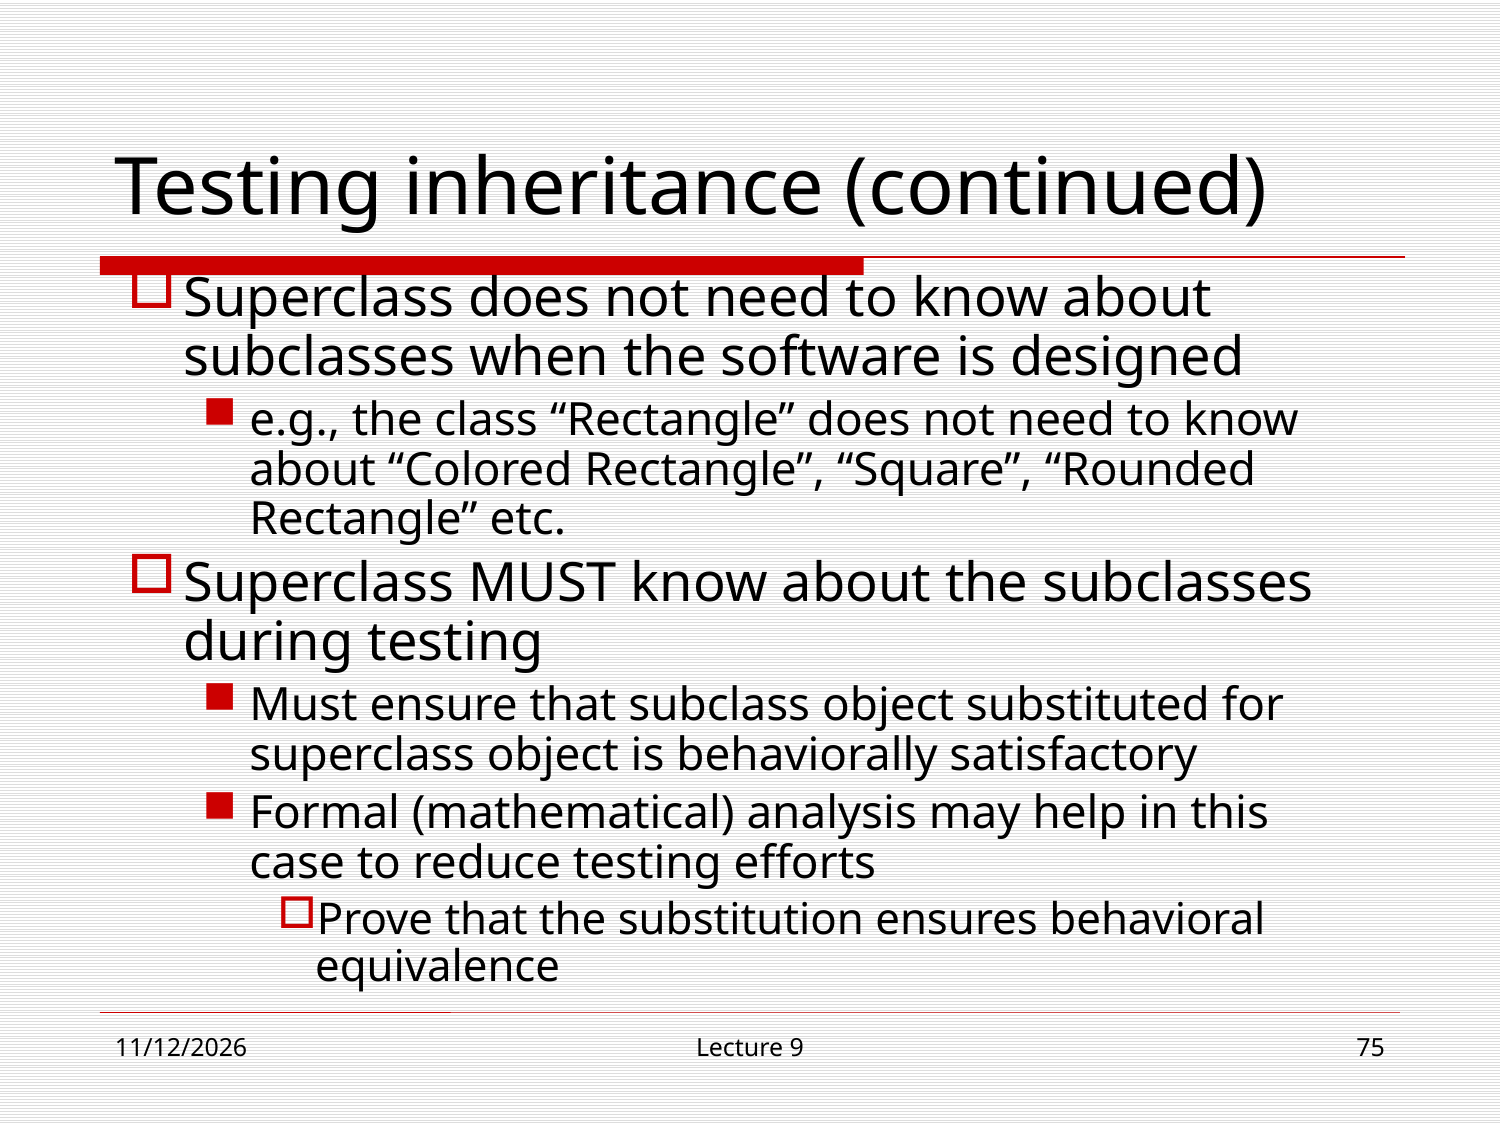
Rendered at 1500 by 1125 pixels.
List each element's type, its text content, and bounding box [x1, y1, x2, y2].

footer Lecture 9 [512, 1024, 988, 1103]
title Testing inheritance (continued) [99, 50, 1375, 238]
list Superclass does not need to know about subclasses when the software is designed e.g., the class “Rectangle” does not need to know about “Colored Rectangle”, “Square”, “Rounded Rectangle” etc. Superclass MUST know about the subclasses during testing Must ensure that subclass object substituted for superclass object is behaviorally satisfactory Formal (mathematical) analysis may help in this case to reduce testing efforts Prove that the substitution ensures behavioral equivalence [112, 262, 1388, 938]
slide_number 75 [1074, 1024, 1401, 1103]
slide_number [99, 1024, 426, 1103]
